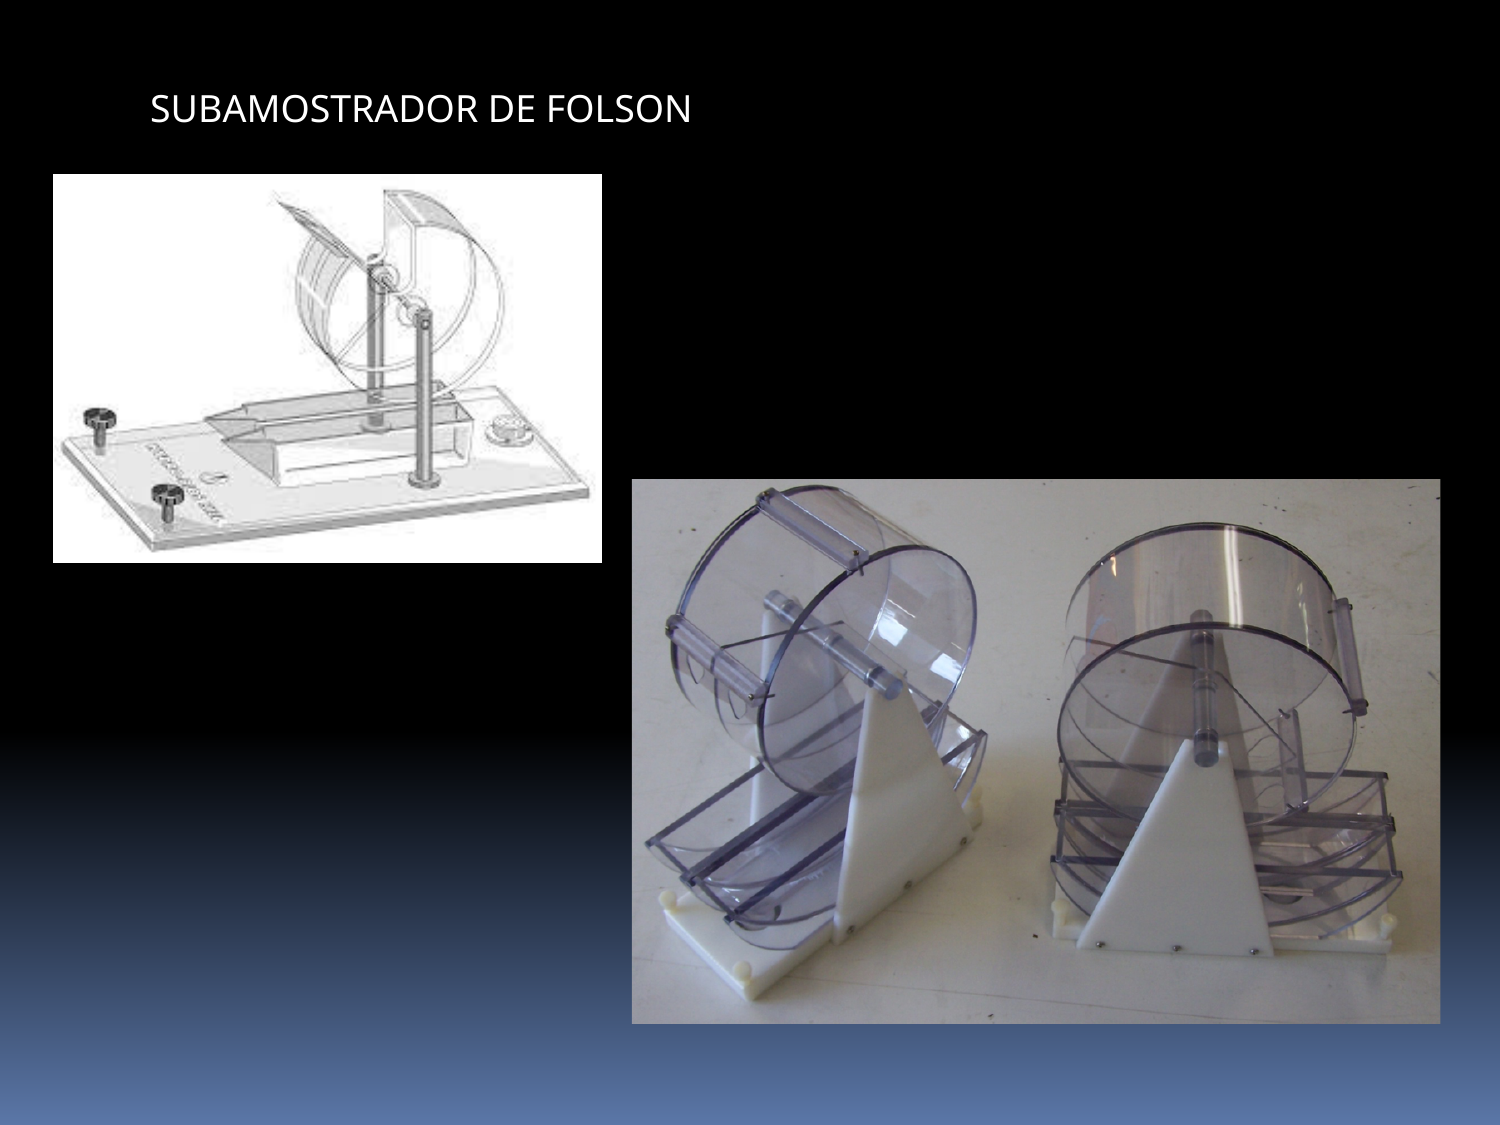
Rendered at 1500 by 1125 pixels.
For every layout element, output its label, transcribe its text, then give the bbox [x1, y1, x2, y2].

picture [53, 174, 602, 563]
picture [631, 479, 1441, 1024]
text_box SUBAMOSTRADOR DE FOLSON [135, 78, 708, 138]
